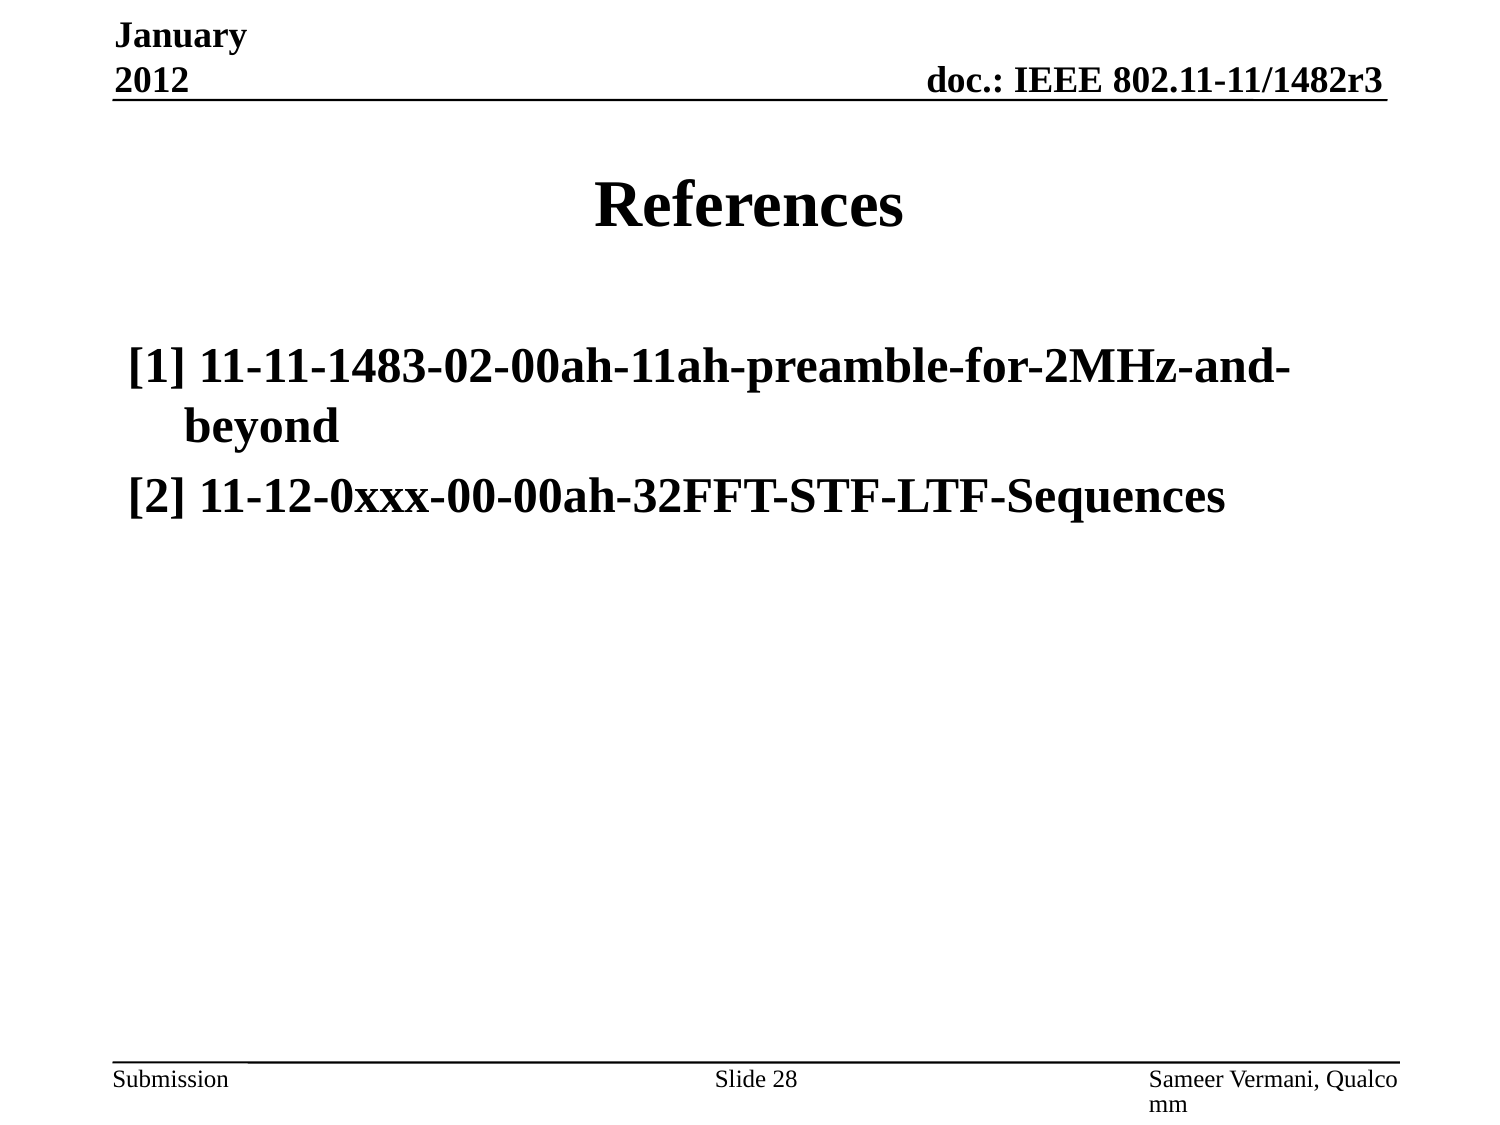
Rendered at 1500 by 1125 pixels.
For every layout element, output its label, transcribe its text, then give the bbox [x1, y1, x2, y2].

title References [112, 112, 1388, 288]
list [1] 11-11-1483-02-00ah-11ah-preamble-for-2MHz-and-beyond [2] 11-12-0xxx-00-00ah-32FFT-STF-LTF-Sequences [112, 324, 1388, 1000]
slide_number Slide 28 [712, 1062, 800, 1093]
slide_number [114, 54, 333, 100]
footer Sameer Vermani, Qualcomm [1148, 1062, 1402, 1093]
